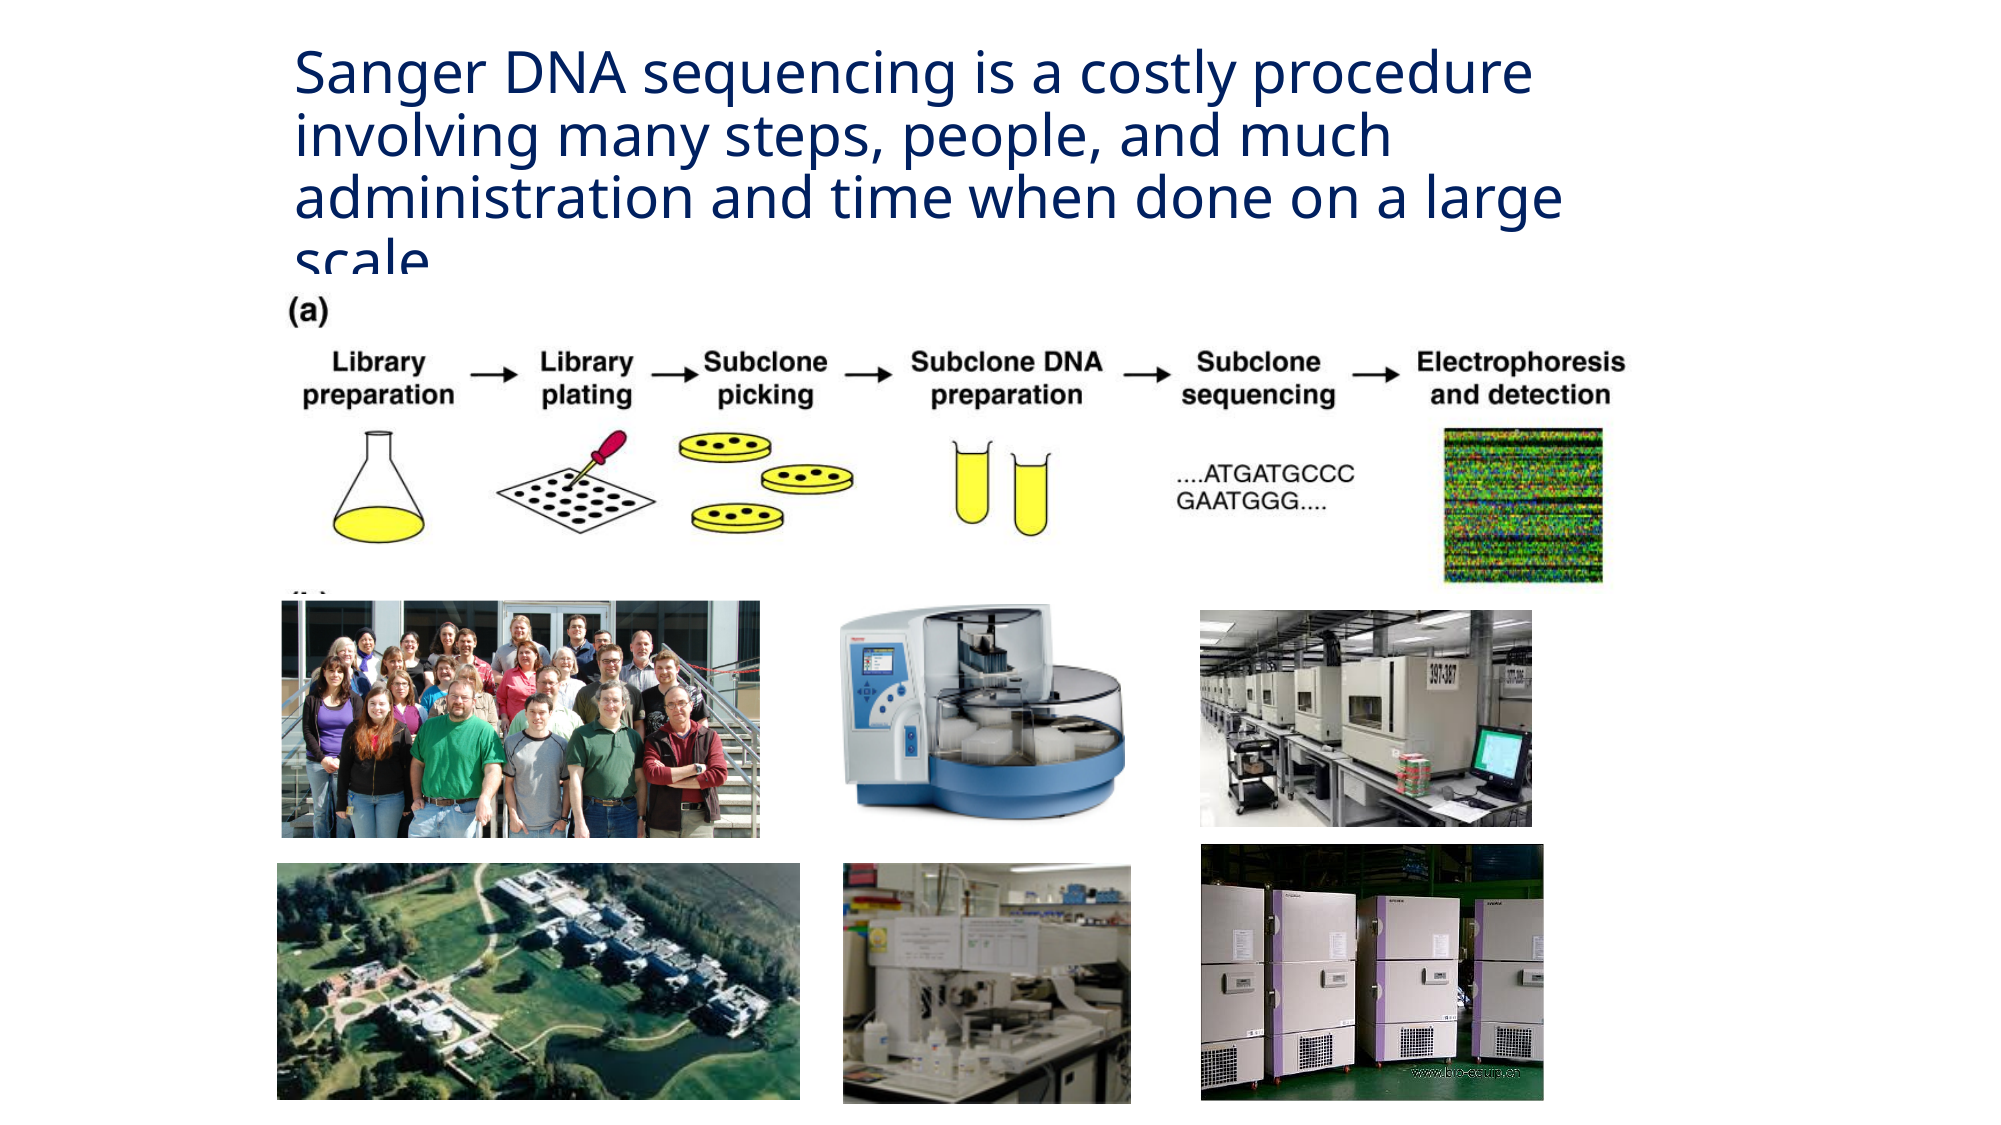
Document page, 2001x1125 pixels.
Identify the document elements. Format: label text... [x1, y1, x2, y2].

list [267, 274, 1650, 594]
picture [277, 596, 765, 838]
picture [1200, 843, 1544, 1101]
picture [277, 863, 800, 1100]
picture [1200, 610, 1532, 828]
picture [840, 604, 1125, 830]
title Sanger DNA sequencing is a costly procedure involving many steps, people, and much administration and time when done on a large scale [279, 38, 1731, 299]
picture [843, 863, 1131, 1104]
